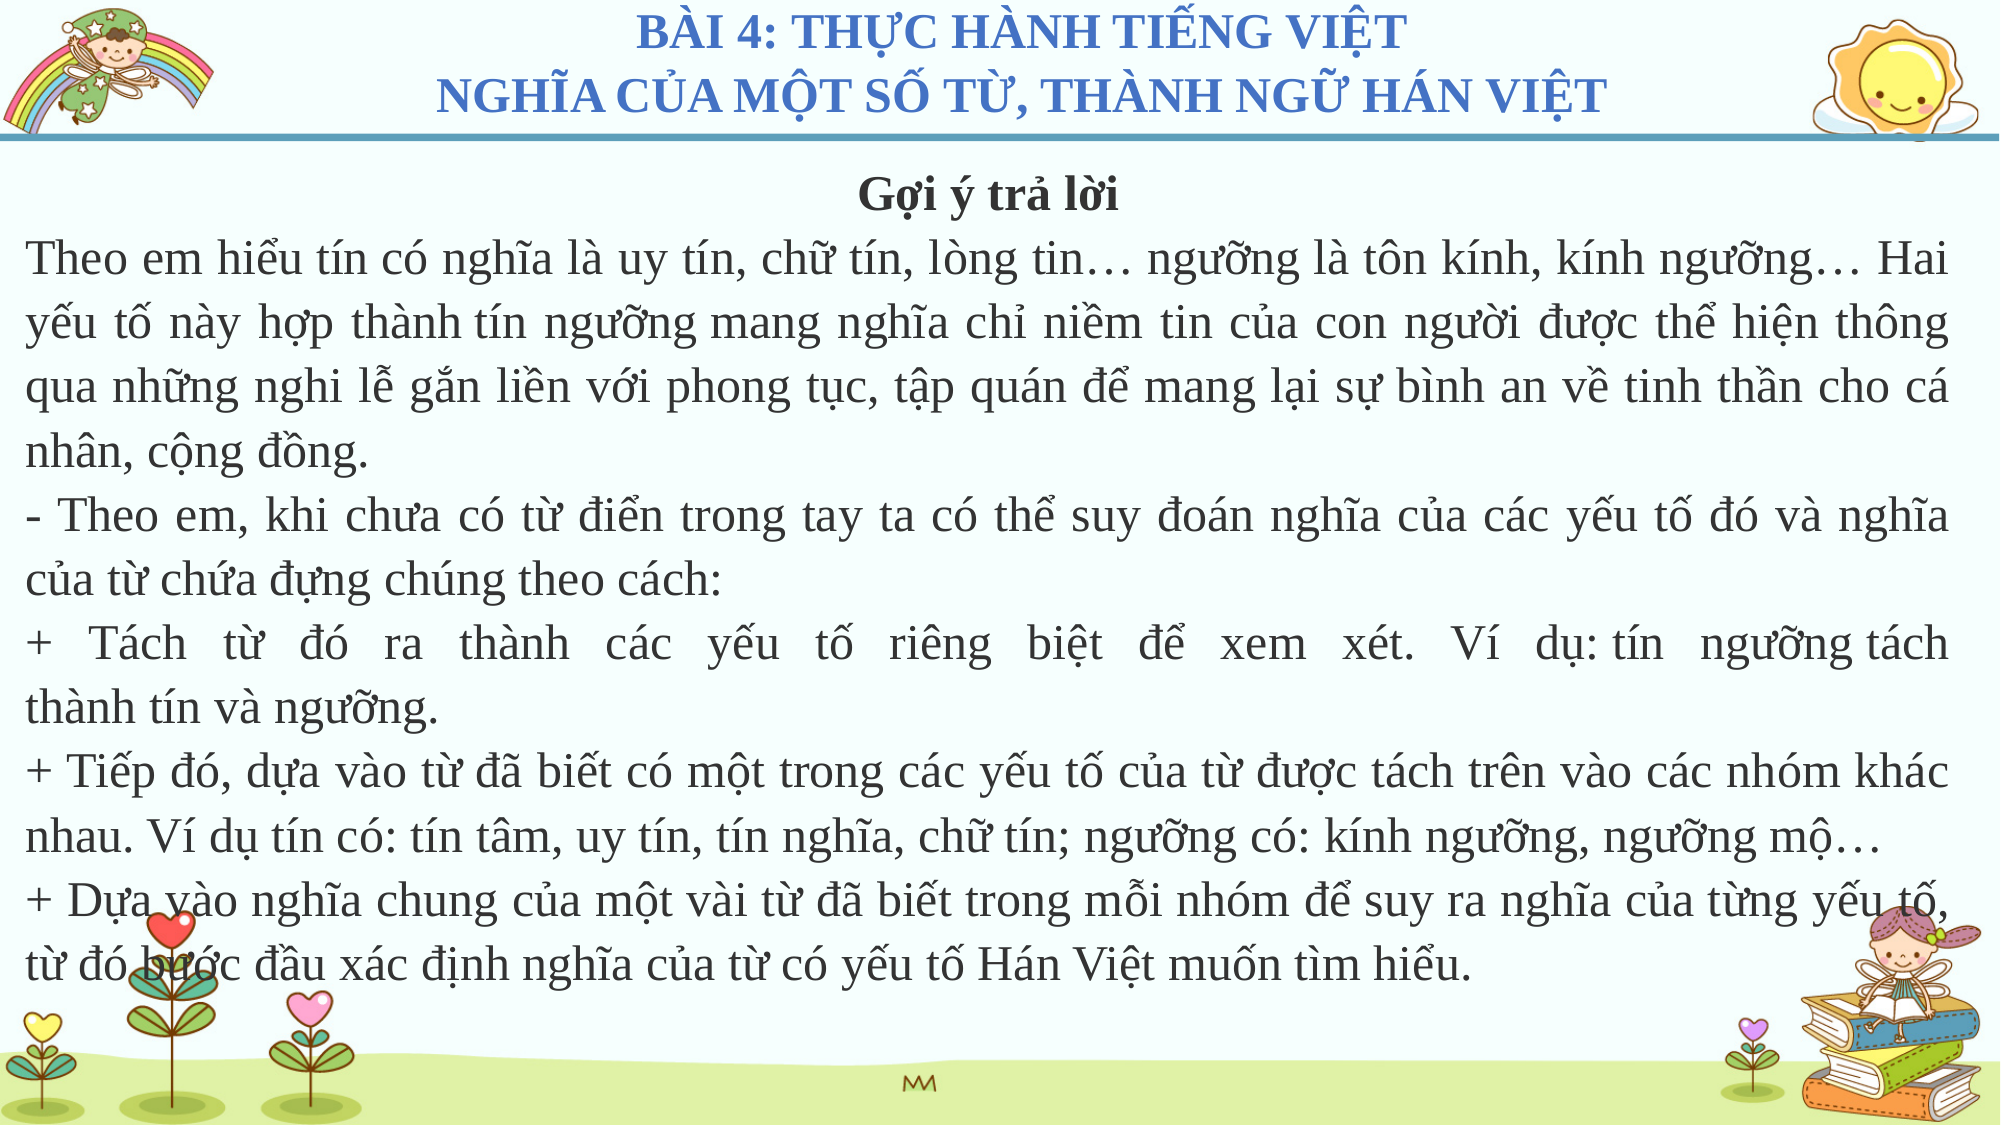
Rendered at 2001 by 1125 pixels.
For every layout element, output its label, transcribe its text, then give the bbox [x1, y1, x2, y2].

text_box BÀI 4: THỰC HÀNH TIẾNG VIỆT NGHĨA CỦA MỘT SỐ TỪ, THÀNH NGỮ HÁN VIỆT [172, 0, 1872, 123]
text_box Gợi ý trả lời Theo em hiểu tín có nghĩa là uy tín, chữ tín, lòng tin… ngưỡng là tôn kính, kính ngưỡng… Hai yếu tố này hợp thành tín ngưỡng mang nghĩa chỉ niềm tin của con người được thể hiện thông qua những nghi lễ gắn liền với phong tục, tập quán để mang lại sự bình an về tinh thần cho cá nhân, cộng đồng. - Theo em, khi chưa có từ điển trong tay ta có thể suy đoán nghĩa của các yếu tố đó và nghĩa của từ chứa đựng chúng theo cách: + Tách từ đó ra thành các yếu tố riêng biệt để xem xét. Ví dụ: tín ngưỡng tách thành tín và ngưỡng. + Tiếp đó, dựa vào từ đã biết có một trong các yếu tố của từ được tách trên vào các nhóm khác nhau. Ví dụ tín có: tín tâm, uy tín, tín nghĩa, chữ tín; ngưỡng có: kính ngưỡng, ngưỡng mộ… + Dựa vào nghĩa chung của một vài từ đã biết trong mỗi nhóm để suy ra nghĩa của từng yếu tố, từ đó bước đầu xác định nghĩa của từ có yếu tố Hán Việt muốn tìm hiểu. [10, 148, 1967, 998]
text_box [0, 132, 2000, 143]
text_box [93, 998, 1871, 1011]
picture [0, 0, 2001, 1125]
